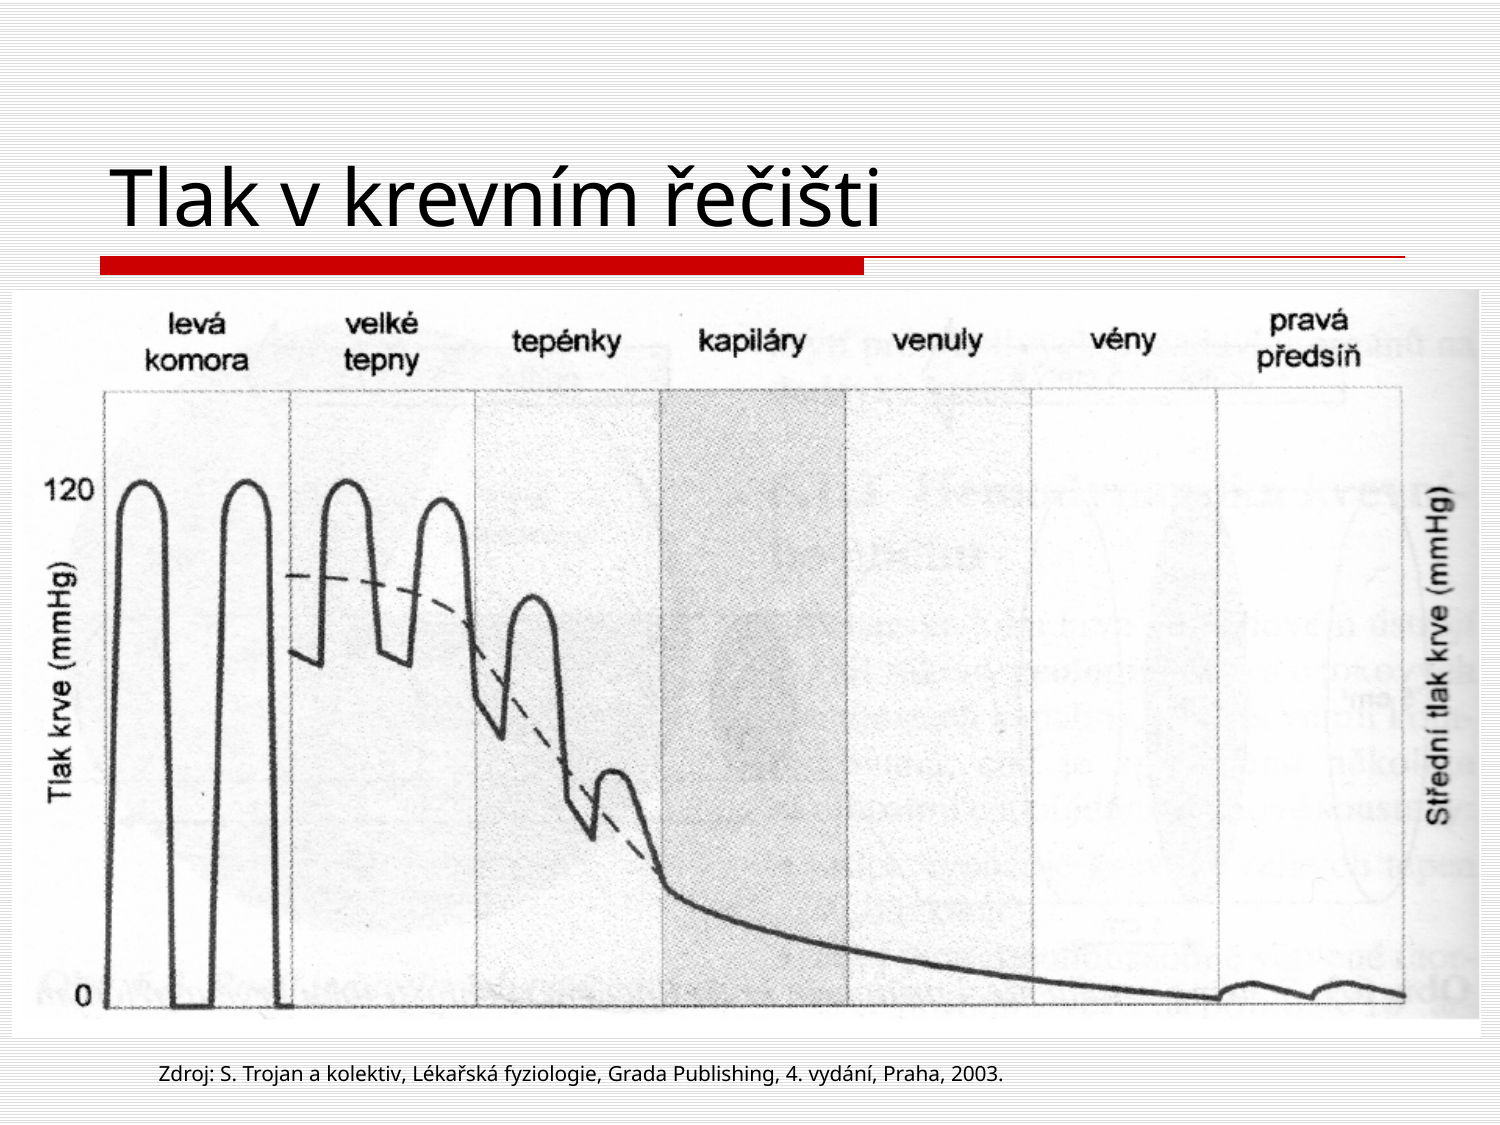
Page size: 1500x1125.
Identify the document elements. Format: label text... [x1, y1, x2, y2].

title Tlak v krevním řečišti [94, 50, 1407, 250]
text_box Zdroj: S. Trojan a kolektiv, Lékařská fyziologie, Grada Publishing, 4. vydání, Praha, 2003. [144, 1053, 1019, 1094]
picture [11, 290, 1482, 1037]
